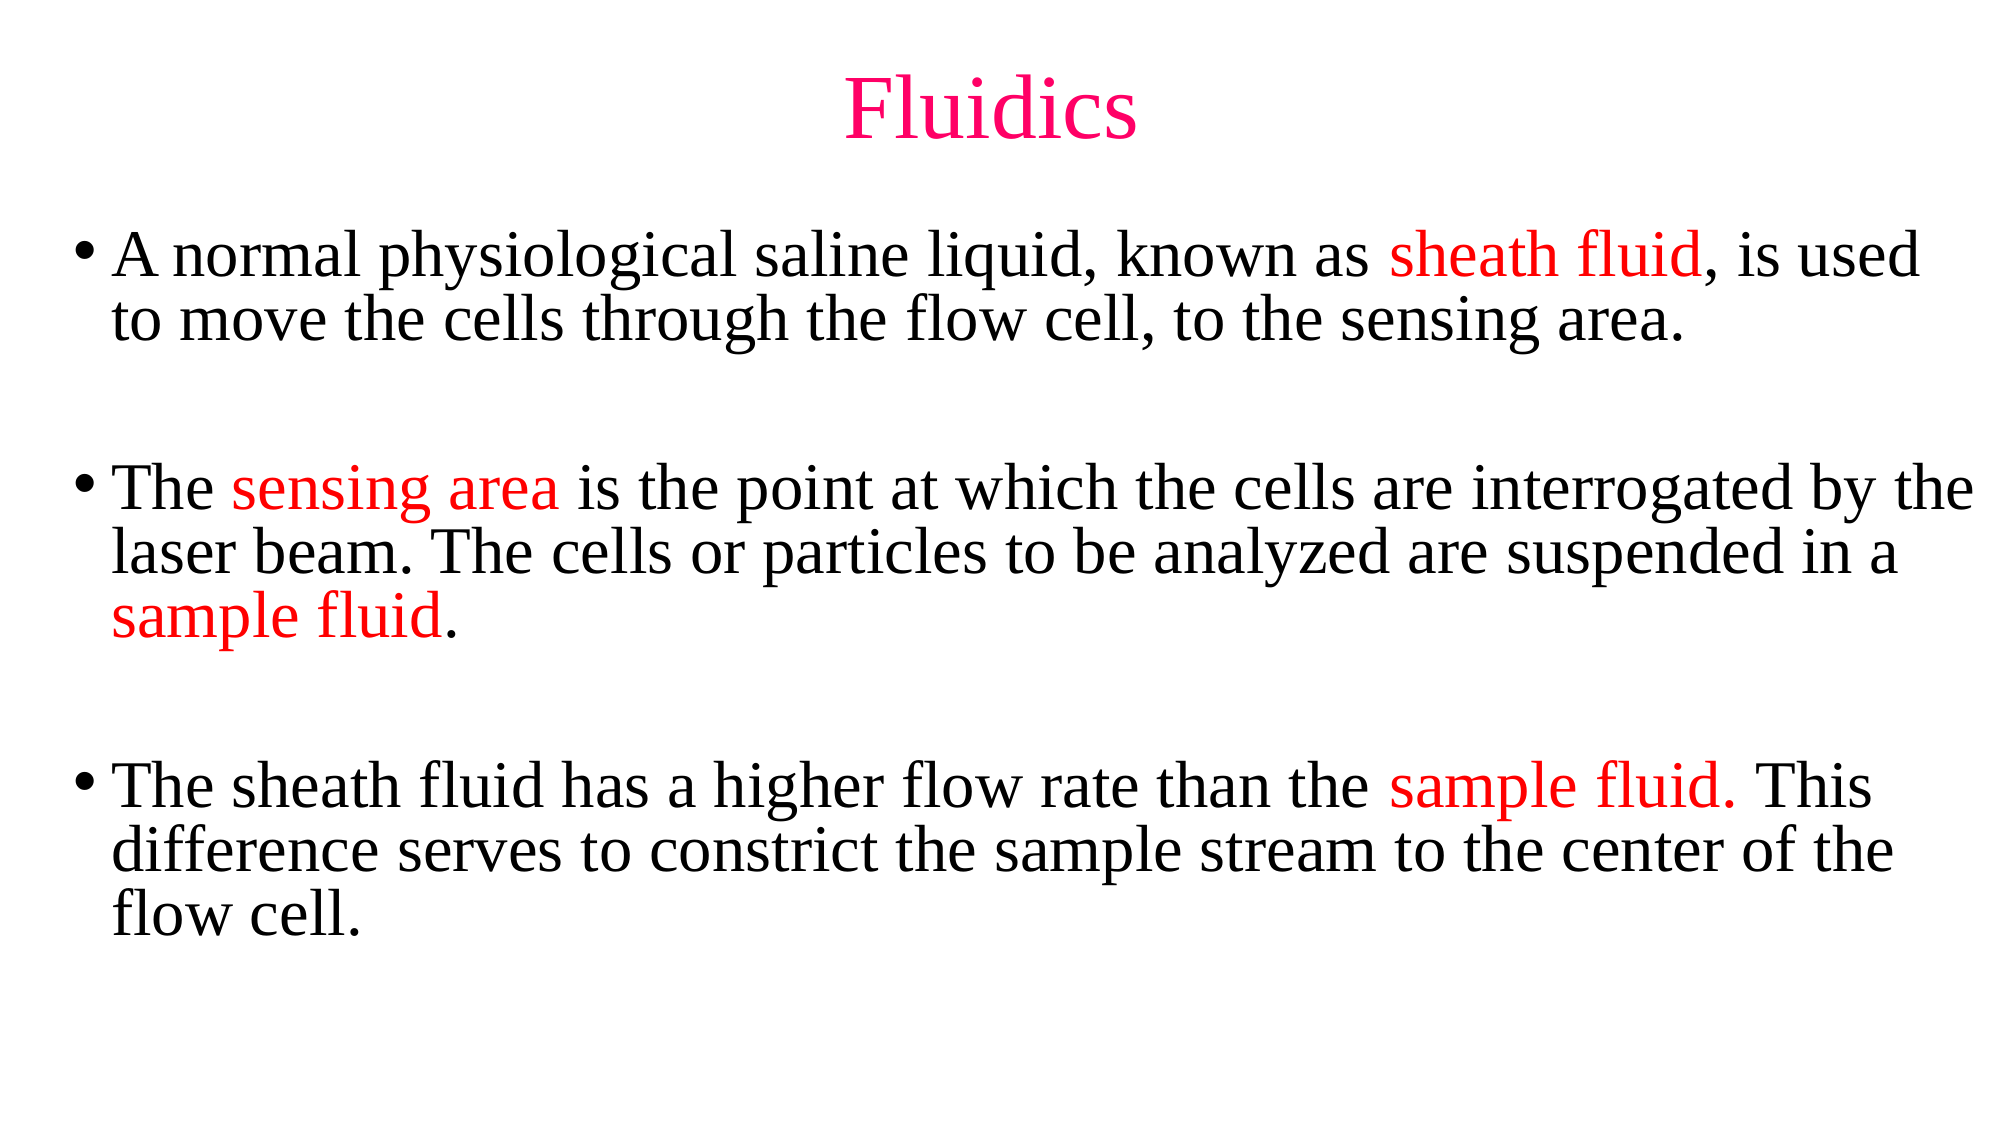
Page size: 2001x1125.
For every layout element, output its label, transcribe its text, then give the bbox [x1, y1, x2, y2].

title Fluidics [129, 0, 1854, 217]
list A normal physiological saline liquid, known as sheath fluid, is used to move the cells through the flow cell, to the sensing area. The sensing area is the point at which the cells are interrogated by the laser beam. The cells or particles to be analyzed are suspended in a sample fluid. The sheath fluid has a higher flow rate than the sample fluid. This difference serves to constrict the sample stream to the center of the flow cell. [58, 217, 2000, 1056]
